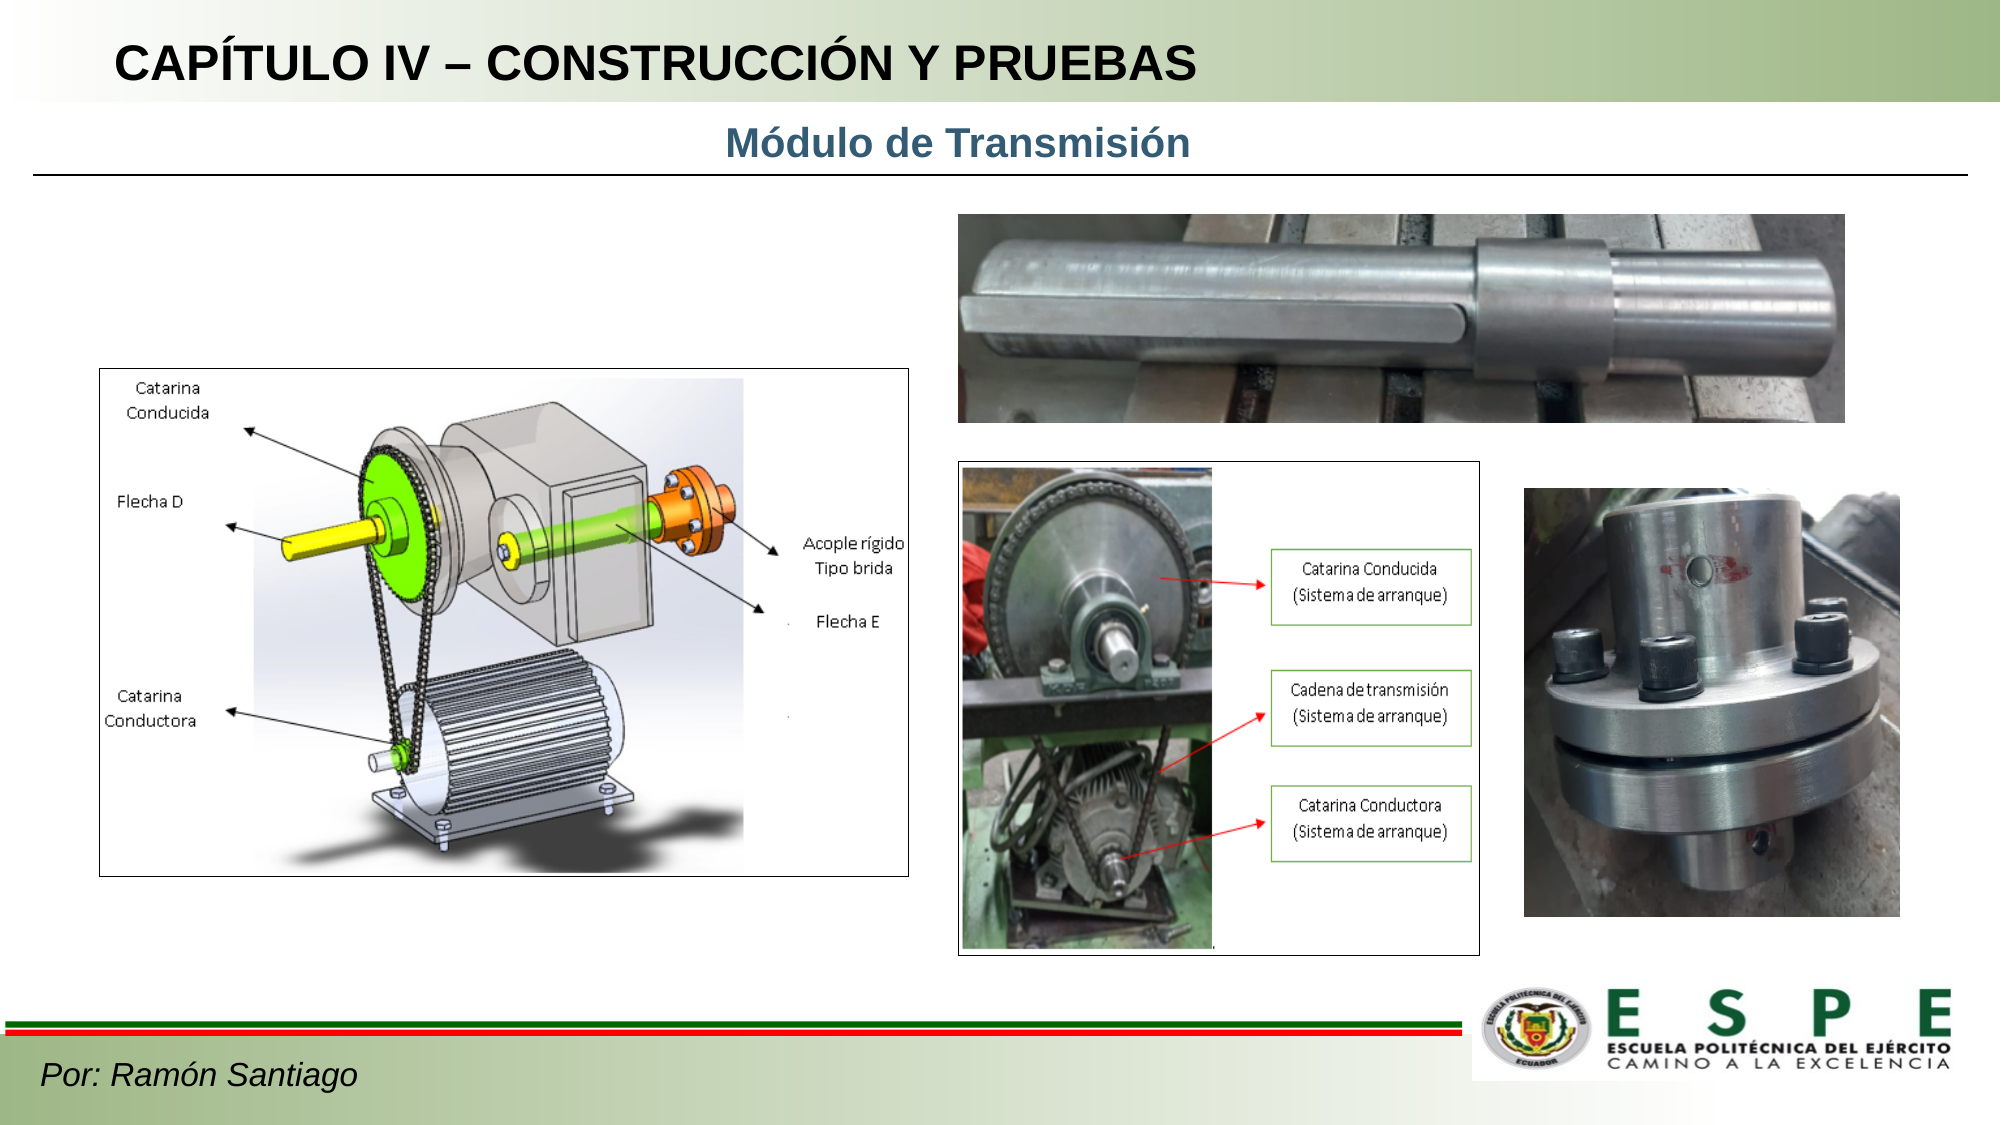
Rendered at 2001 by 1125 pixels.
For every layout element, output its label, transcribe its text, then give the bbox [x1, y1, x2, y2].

text_box Módulo de Transmisión [710, 108, 1206, 174]
picture [1472, 976, 1977, 1081]
picture [99, 368, 910, 877]
picture [957, 214, 1845, 423]
text_box Por: Ramón Santiago [25, 1046, 374, 1101]
picture [1523, 488, 1901, 918]
title CAPÍTULO IV – CONSTRUCCIÓN Y PRUEBAS [99, 23, 1224, 115]
picture [957, 461, 1480, 957]
